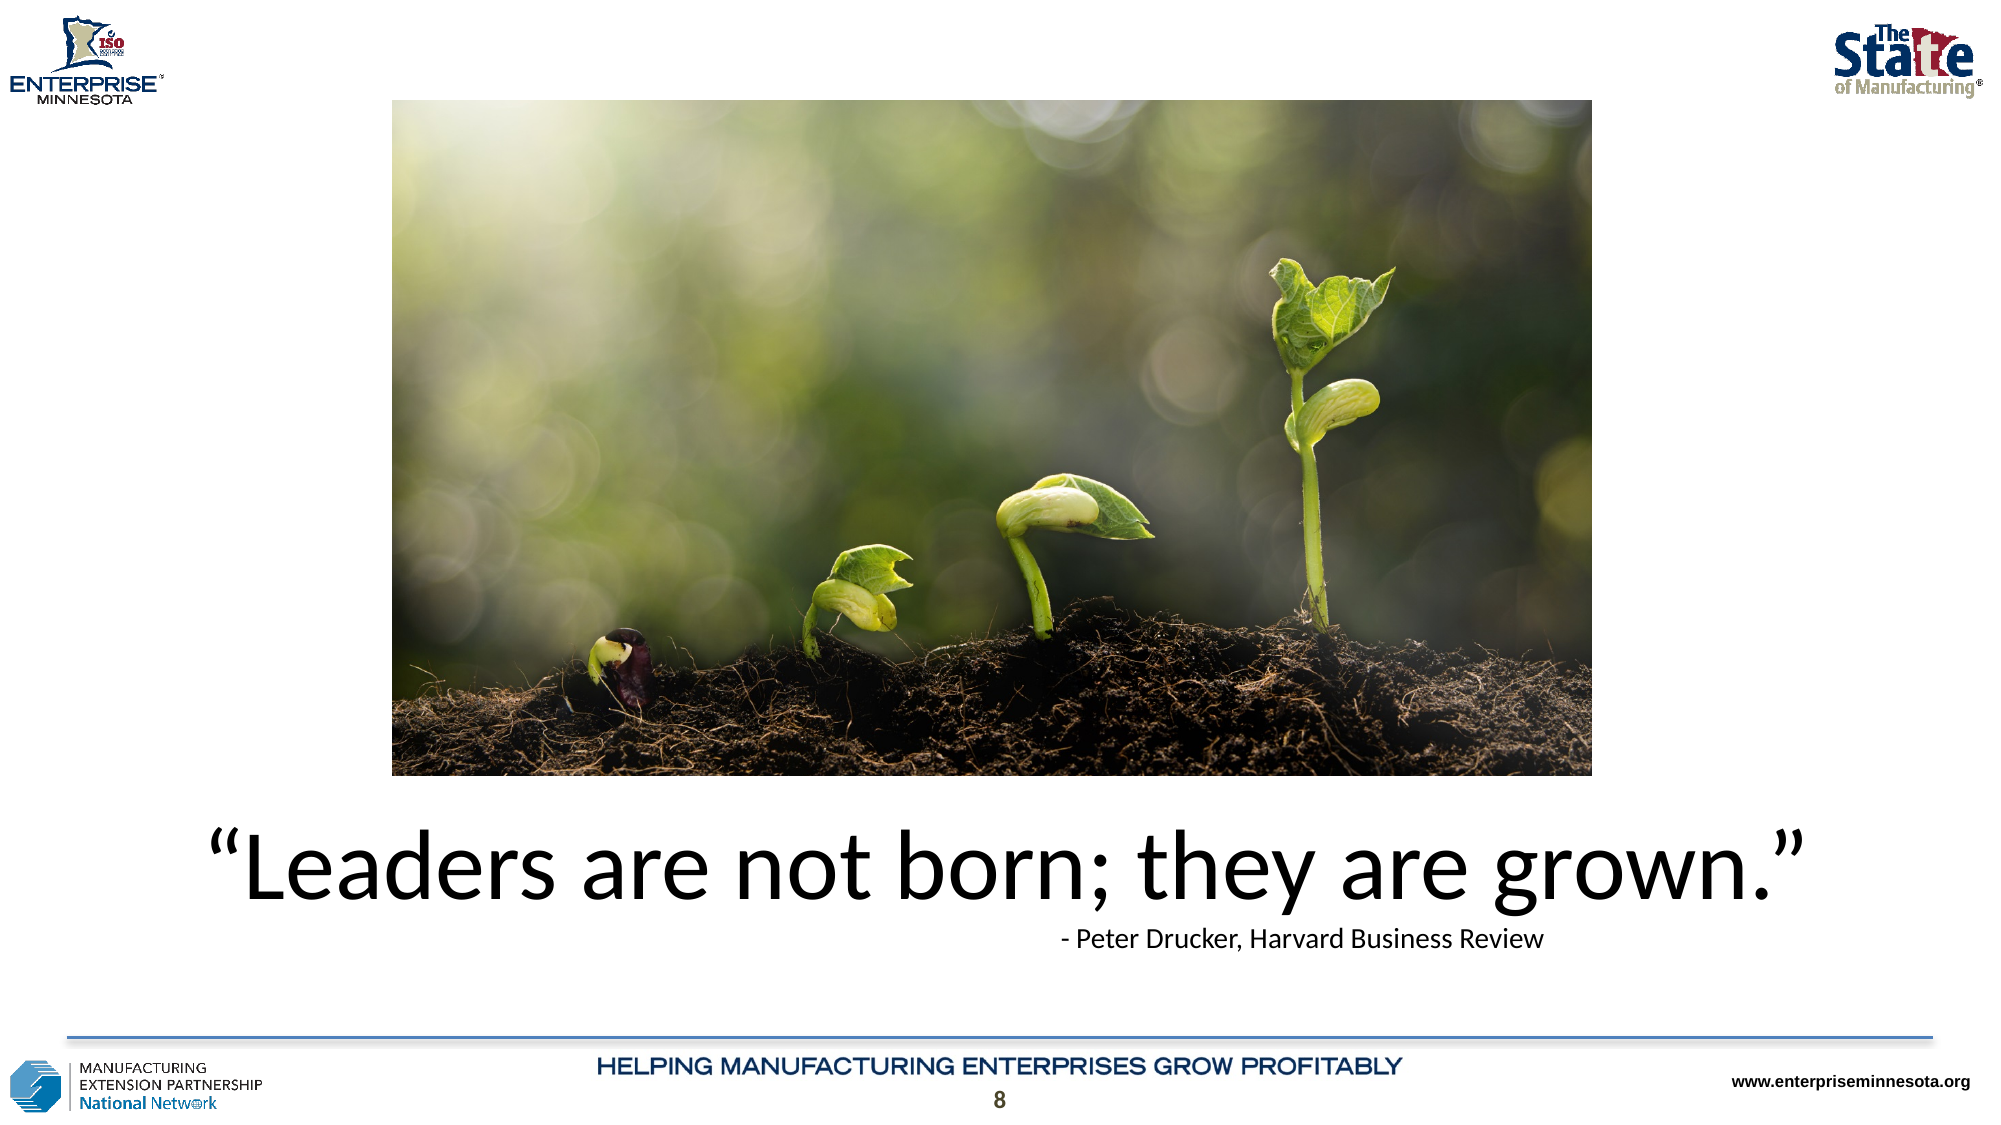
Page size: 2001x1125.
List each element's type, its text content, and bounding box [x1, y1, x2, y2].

picture [591, 1049, 1409, 1081]
picture [4, 1054, 268, 1118]
picture [1828, 18, 1988, 105]
list “Leaders are not born; they are grown.” - Peter Drucker, Harvard Business Review [62, 791, 1950, 1025]
slide_number 8 [883, 1072, 1117, 1125]
picture [391, 100, 1593, 776]
picture [4, 11, 168, 110]
